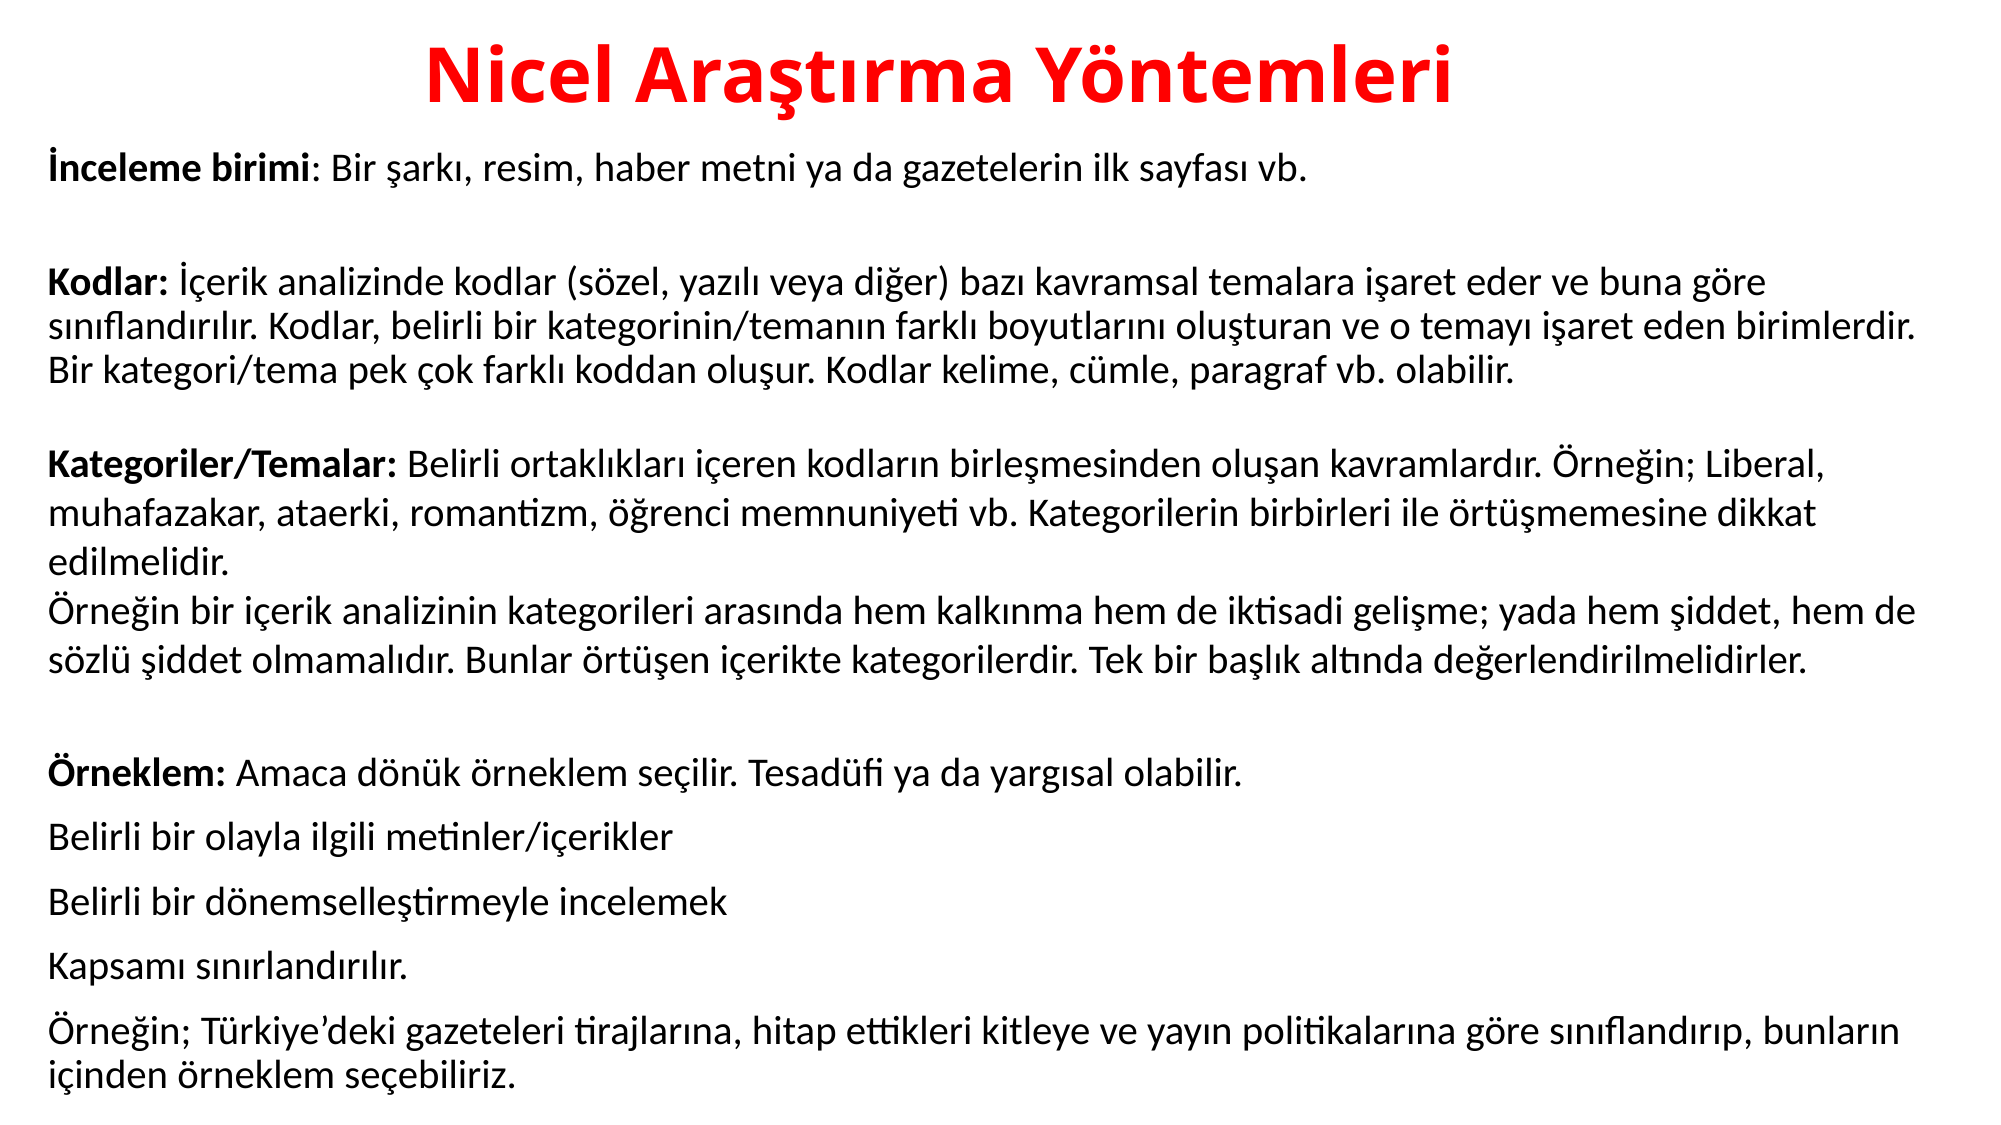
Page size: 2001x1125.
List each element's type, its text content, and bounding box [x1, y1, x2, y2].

title Nicel Araştırma Yöntemleri [304, 29, 1575, 139]
list İnceleme birimi: Bir şarkı, resim, haber metni ya da gazetelerin ilk sayfası vb. Kodlar: İçerik analizinde kodlar (sözel, yazılı veya diğer) bazı kavramsal temalara işaret eder ve buna göre sınıflandırılır. Kodlar, belirli bir kategorinin/temanın farklı boyutlarını oluşturan ve o temayı işaret eden birimlerdir. Bir kategori/tema pek çok farklı koddan oluşur. Kodlar kelime, cümle, paragraf vb. olabilir. Kategoriler/Temalar: Belirli ortaklıkları içeren kodların birleşmesinden oluşan kavramlardır. Örneğin; Liberal, muhafazakar, ataerki, romantizm, öğrenci memnuniyeti vb. Kategorilerin birbirleri ile örtüşmemesine dikkat edilmelidir. Örneğin bir içerik analizinin kategorileri arasında hem kalkınma hem de iktisadi gelişme; yada hem şiddet, hem de sözlü şiddet olmamalıdır. Bunlar örtüşen içerikte kategorilerdir. Tek bir başlık altında değerlendirilmelidirler. Örneklem: Amaca dönük örneklem seçilir. Tesadüfi ya da yargısal olabilir. Belirli bir olayla ilgili metinler/içerikler Belirli bir dönemselleştirmeyle incelemek Kapsamı sınırlandırılır. Örneğin; Türkiye’deki gazeteleri tirajlarına, hitap ettikleri kitleye ve yayın politikalarına göre sınıflandırıp, bunların içinden örneklem seçebiliriz. [32, 139, 1982, 1107]
